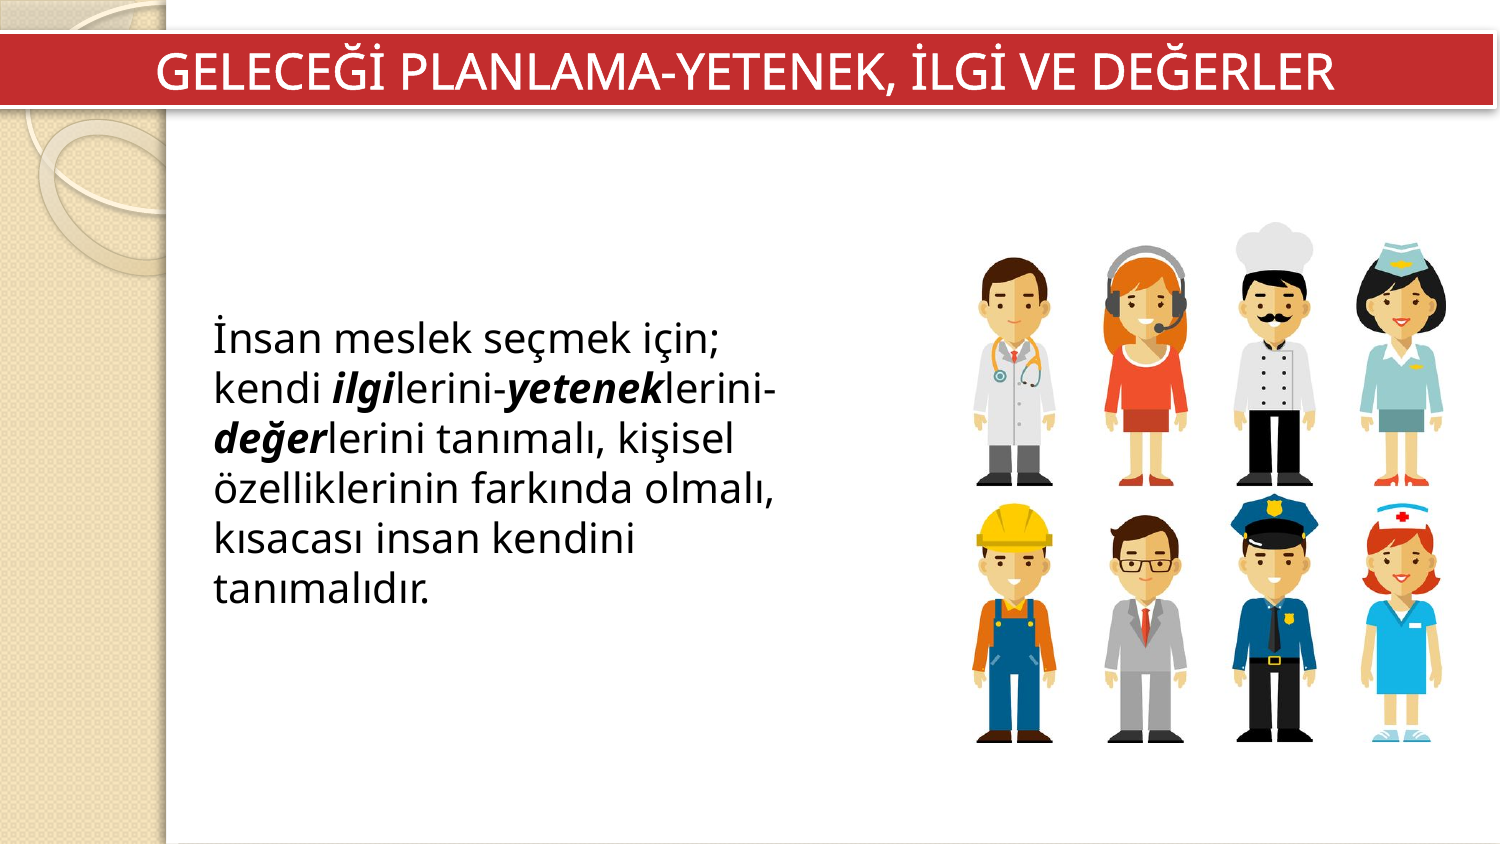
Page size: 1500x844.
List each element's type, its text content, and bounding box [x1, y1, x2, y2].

picture [972, 222, 1446, 743]
text_box İnsan meslek seçmek için; kendi ilgilerini-yeteneklerini-değerlerini tanımalı, kişisel özelliklerinin farkında olmalı, kısacası insan kendini tanımalıdır. [199, 304, 832, 760]
text_box GELECEĞİ PLANLAMA-YETENEK, İLGİ VE DEĞERLER [0, 30, 1497, 109]
